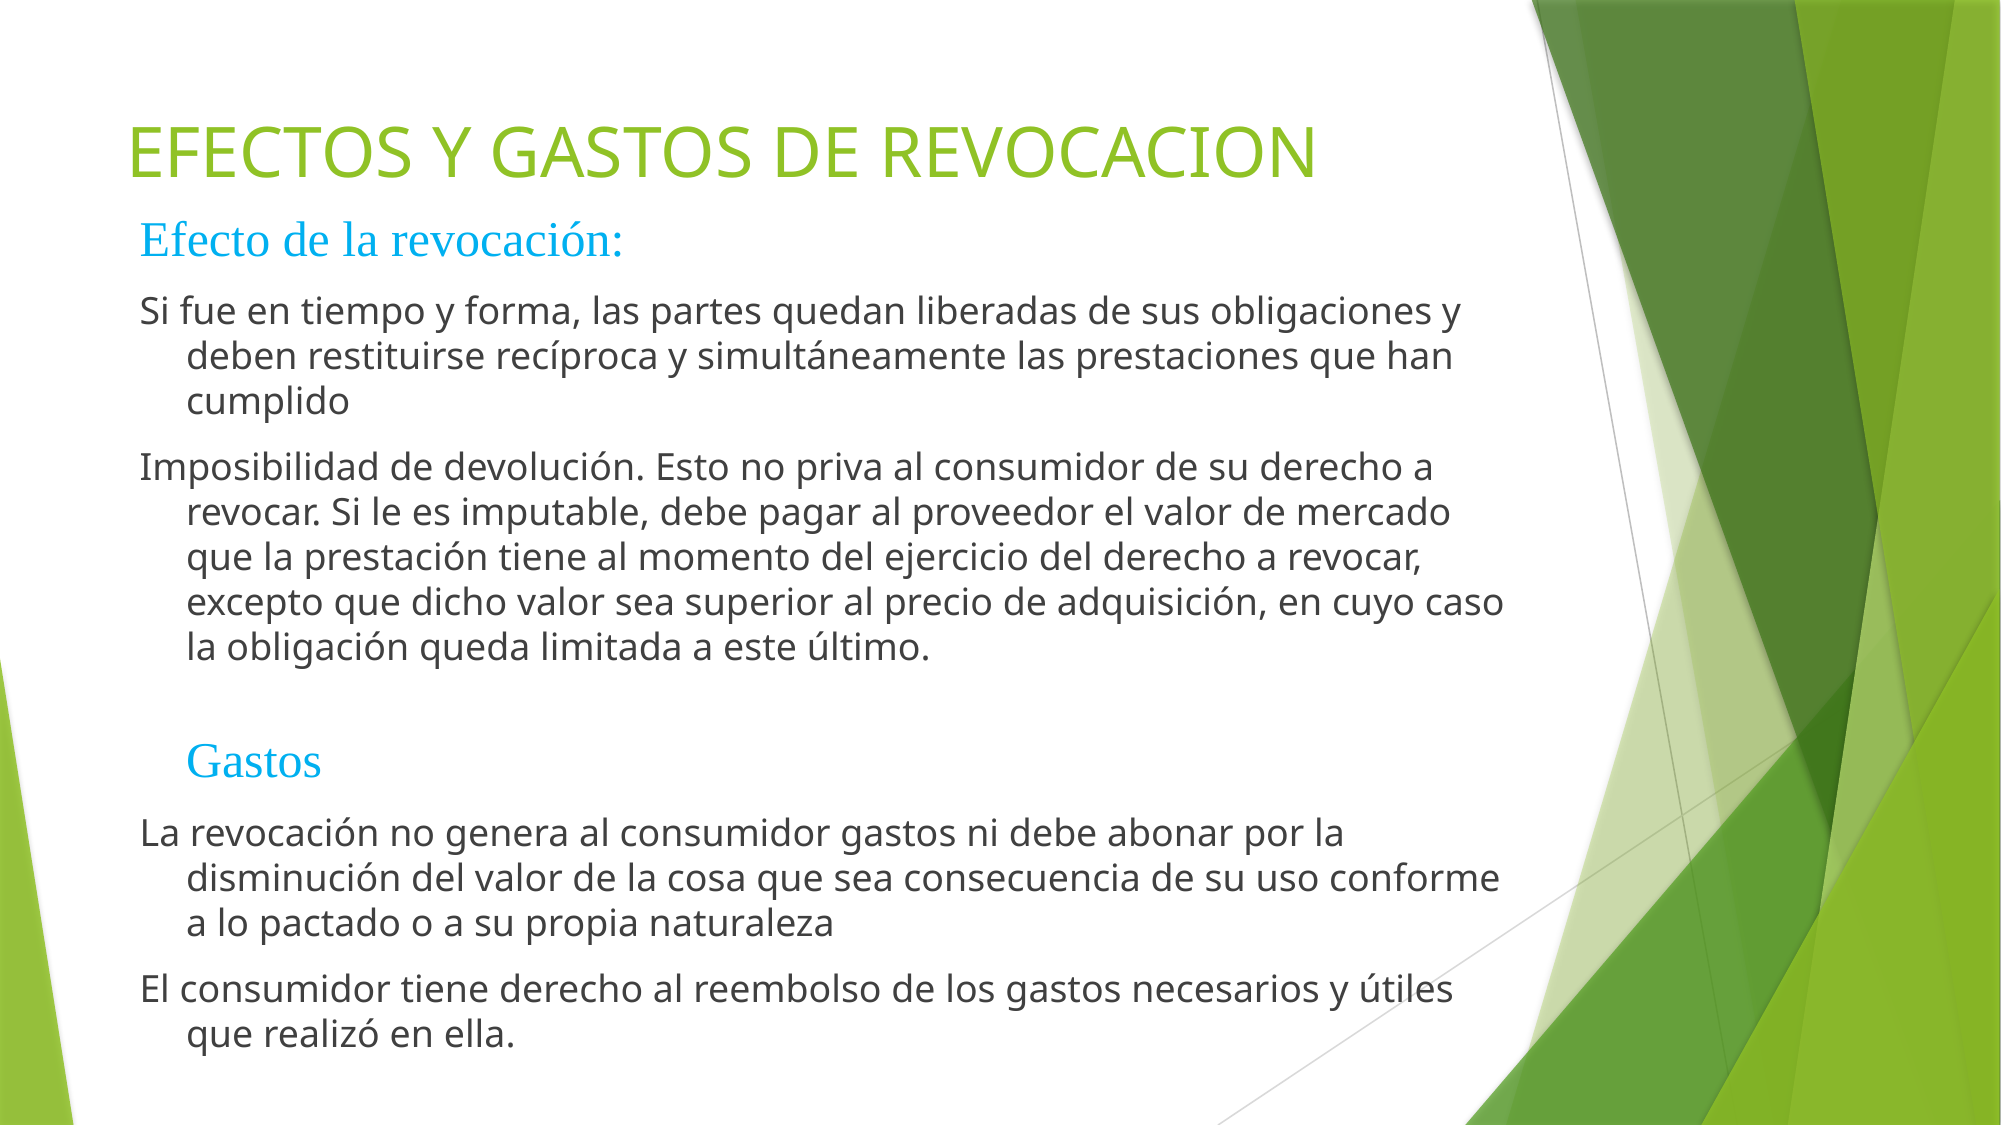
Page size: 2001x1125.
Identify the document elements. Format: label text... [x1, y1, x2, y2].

list Efecto de la revocación: Si fue en tiempo y forma, las partes quedan liberadas de sus obligaciones y deben restituirse recíproca y simultáneamente las prestaciones que han cumplido Imposibilidad de devolución. Esto no priva al consumidor de su derecho a revocar. Si le es imputable, debe pagar al proveedor el valor de mercado que la prestación tiene al momento del ejercicio del derecho a revocar, excepto que dicho valor sea superior al precio de adquisición, en cuyo caso la obligación queda limitada a este último. Gastos La revocación no genera al consumidor gastos ni debe abonar por la disminución del valor de la cosa que sea consecuencia de su uso conforme a lo pactado o a su propia naturaleza El consumidor tiene derecho al reembolso de los gastos necesarios y útiles que realizó en ella. [111, 198, 1522, 1125]
title EFECTOS Y GASTOS DE REVOCACION [111, 99, 1522, 198]
